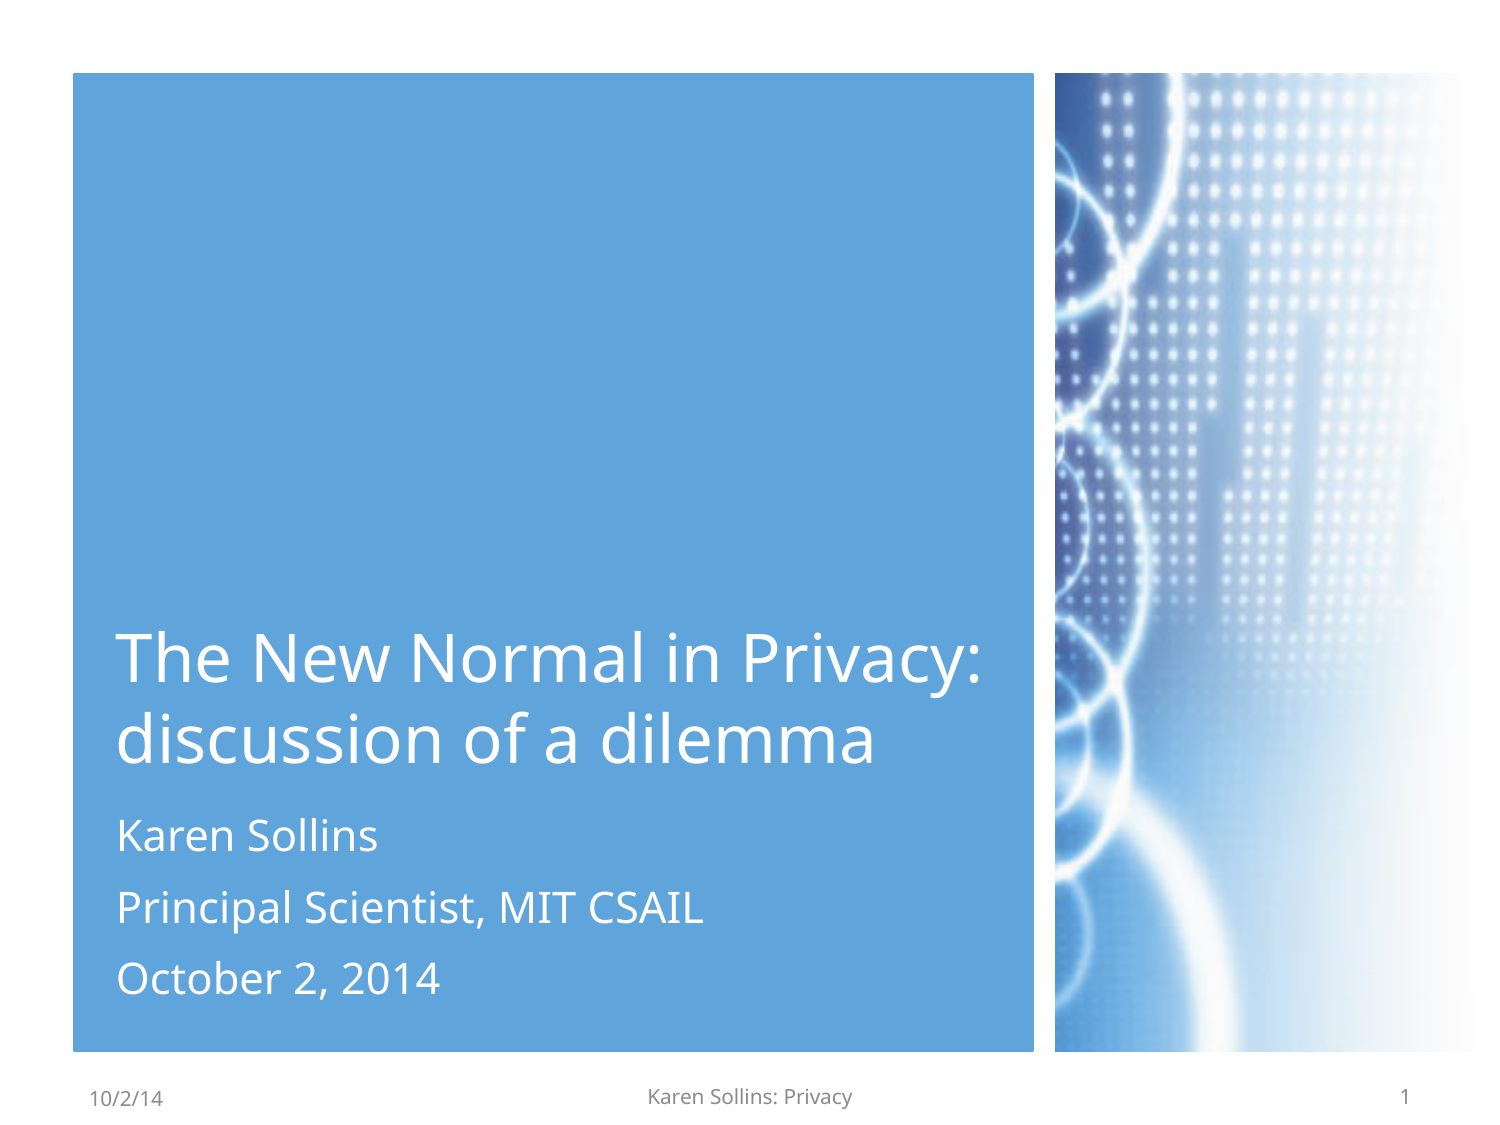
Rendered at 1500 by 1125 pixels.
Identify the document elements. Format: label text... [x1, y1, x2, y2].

title The New Normal in Privacy: discussion of a dilemma [98, 545, 1011, 785]
footer Karen Sollins: Privacy [425, 1071, 1074, 1125]
subtitle Karen Sollins Principal Scientist, MIT CSAIL October 2, 2014 [97, 783, 1012, 1030]
picture [1055, 73, 1477, 1052]
slide_number 1 [1074, 1071, 1427, 1125]
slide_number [73, 1071, 425, 1125]
